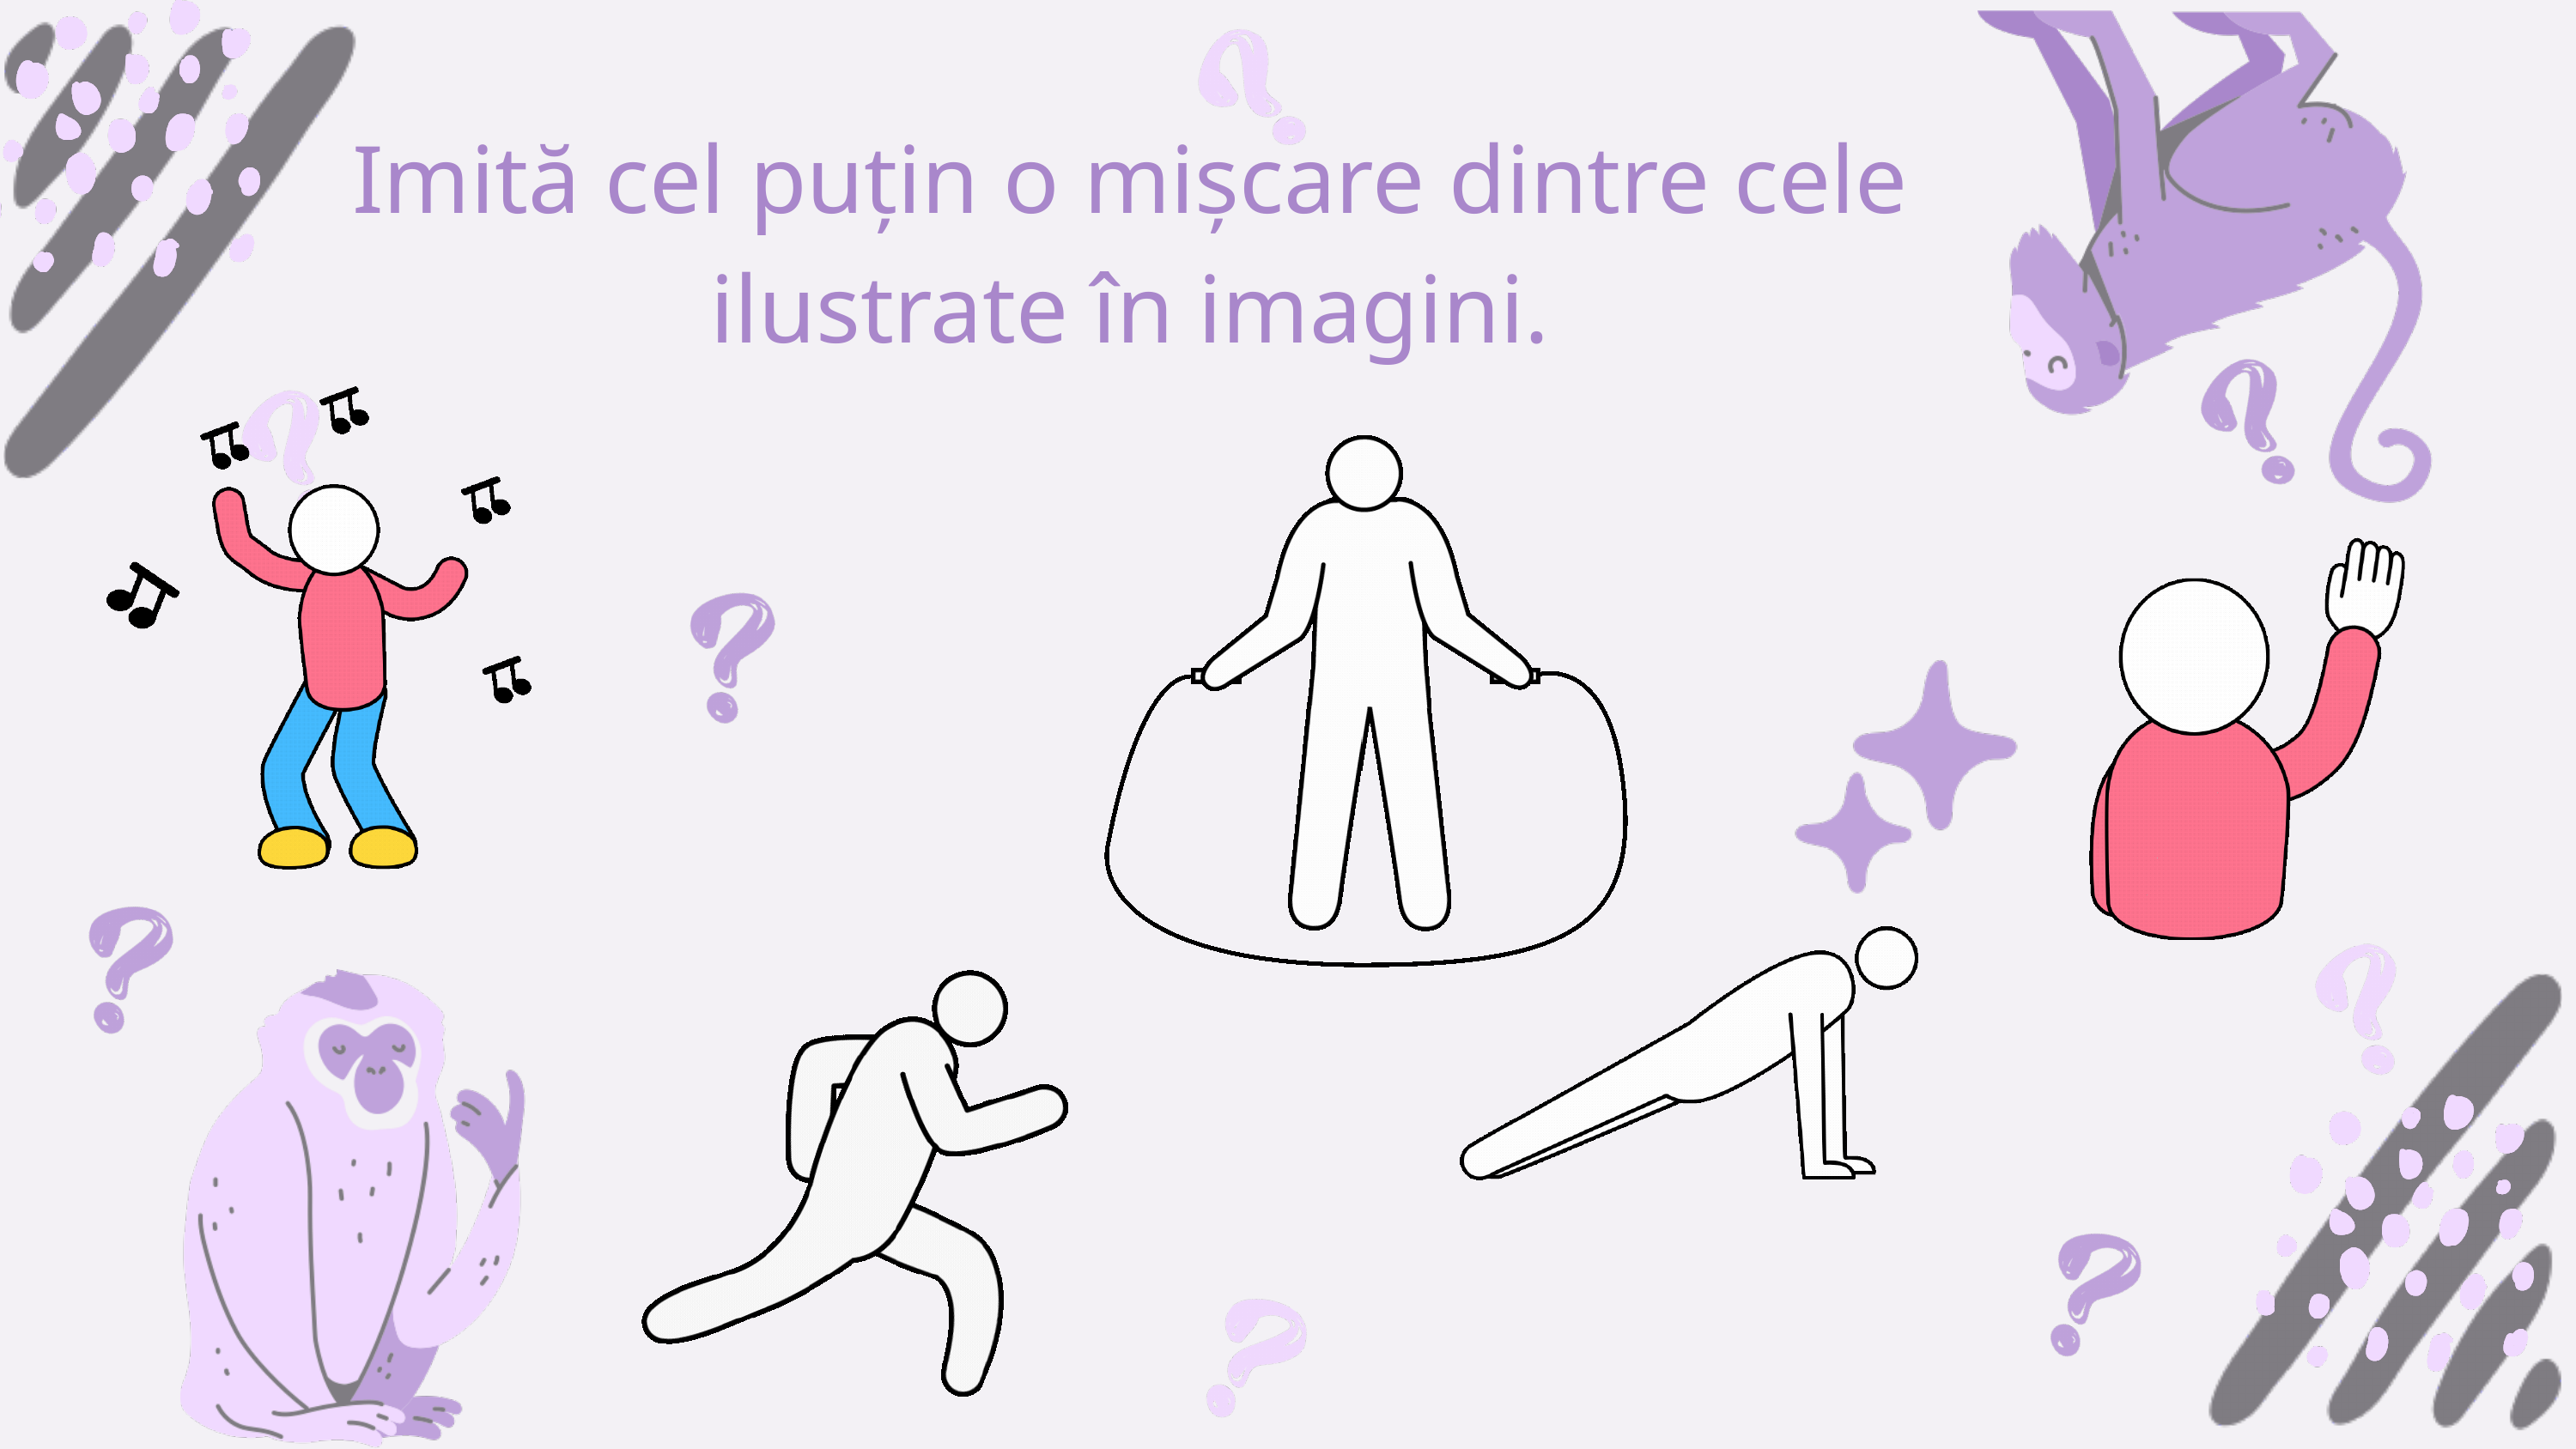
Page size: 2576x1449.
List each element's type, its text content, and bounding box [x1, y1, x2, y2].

picture [1093, 17, 1955, 1187]
picture [636, 968, 1069, 1406]
picture [62, 894, 180, 1044]
text_box Imită cel puțin o mișcare dintre cele ilustrate în imagini. [1300, 101, 1954, 362]
picture [0, 0, 538, 870]
picture [1176, 1280, 1318, 1435]
picture [2088, 518, 2562, 1434]
picture [1978, 10, 2438, 517]
picture [2019, 1216, 2151, 1371]
picture [180, 968, 526, 1449]
picture [1792, 657, 2019, 894]
picture [676, 585, 779, 729]
text_box Imită cel puțin o mișcare dintre cele ilustrate în imagini. [363, 101, 1207, 362]
